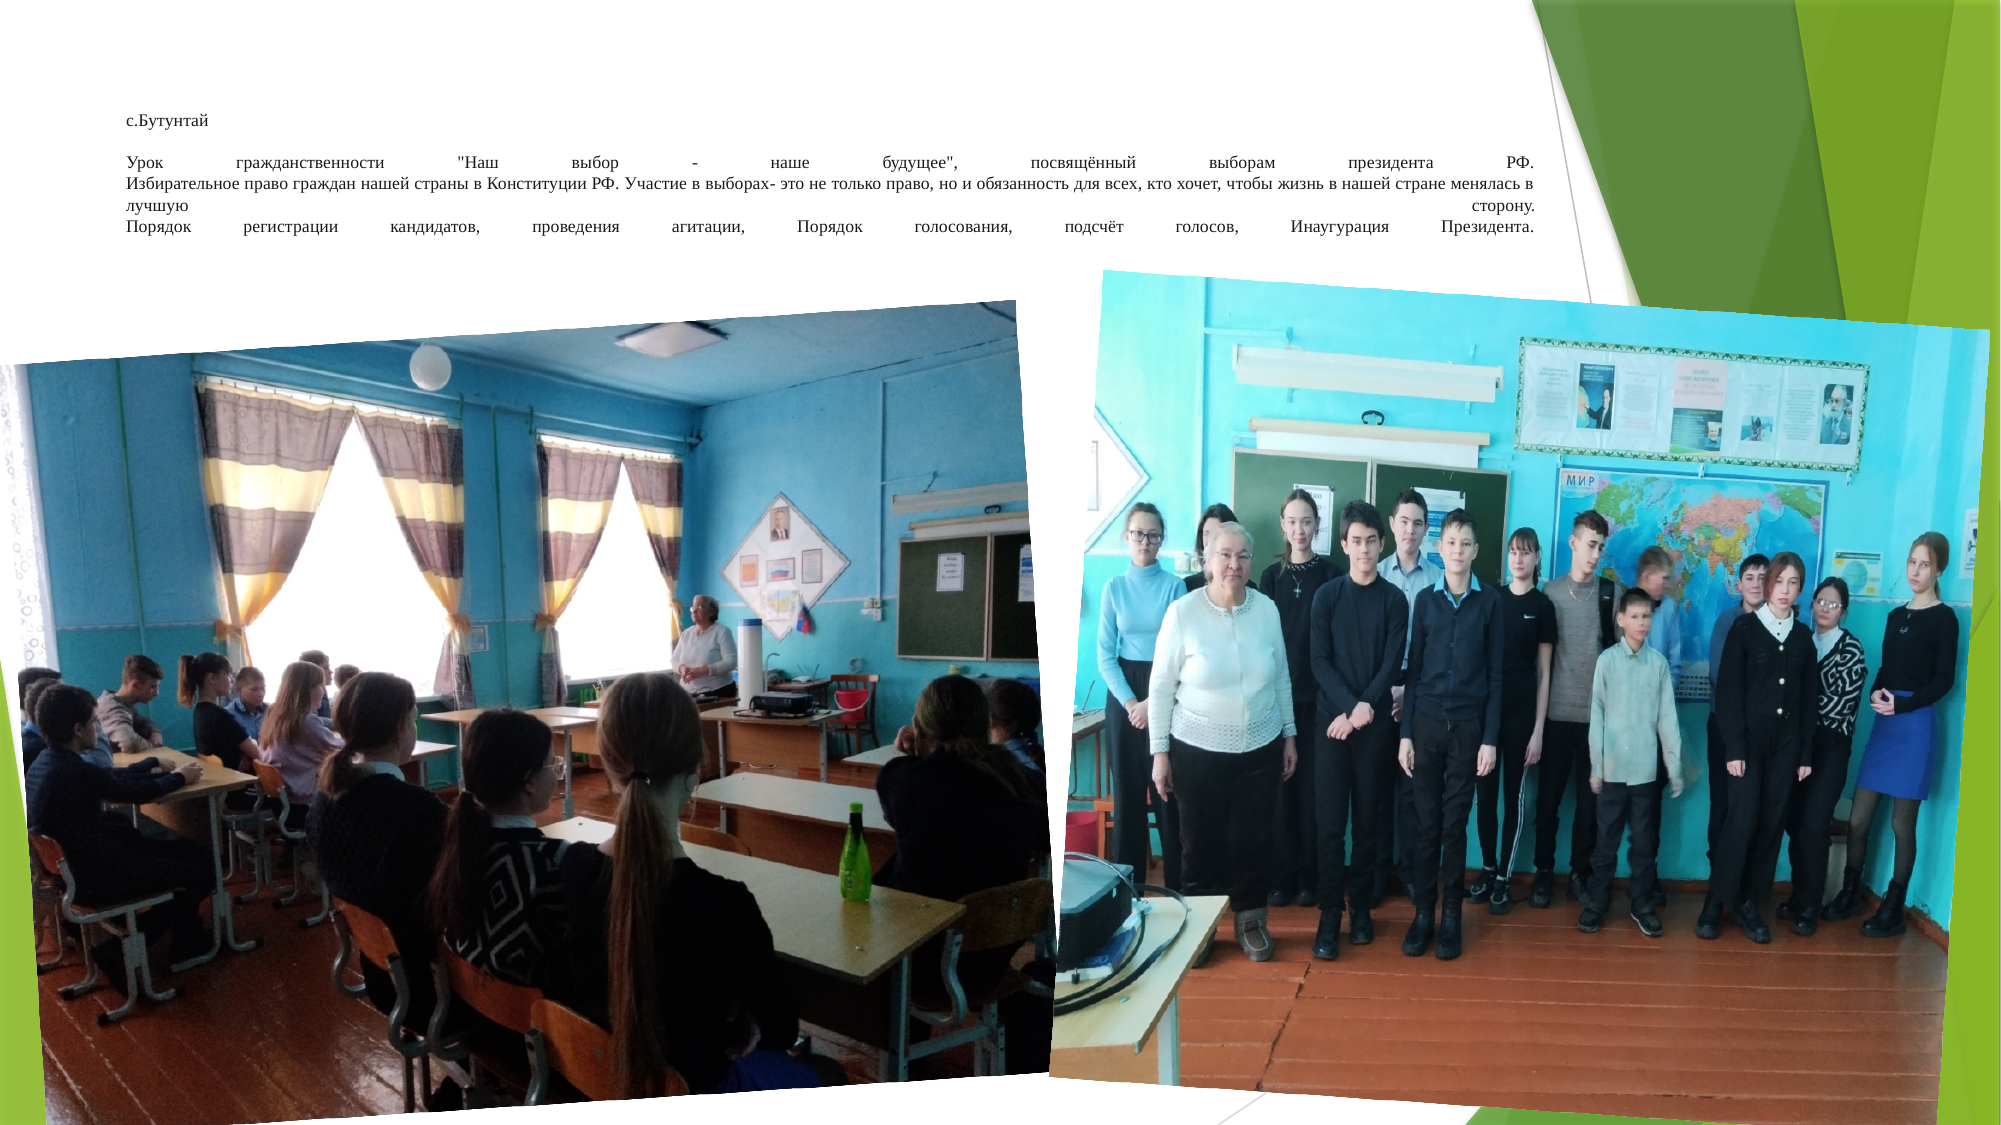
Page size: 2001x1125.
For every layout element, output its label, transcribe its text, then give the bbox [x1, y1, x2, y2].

title с.Бутунтай Урок гражданственности "Наш выбор - наше будущее", посвящённый выборам президента РФ. Избирательное право граждан нашей страны в Конституции РФ. Участие в выборах- это не только право, но и обязанность для всех, кто хочет, чтобы жизнь в нашей стране менялась в лучшую сторону. Порядок регистрации кандидатов, проведения агитации, Порядок голосования, подсчёт голосов, Инаугурация Президента. [111, 99, 1550, 287]
picture [0, 270, 1989, 1125]
